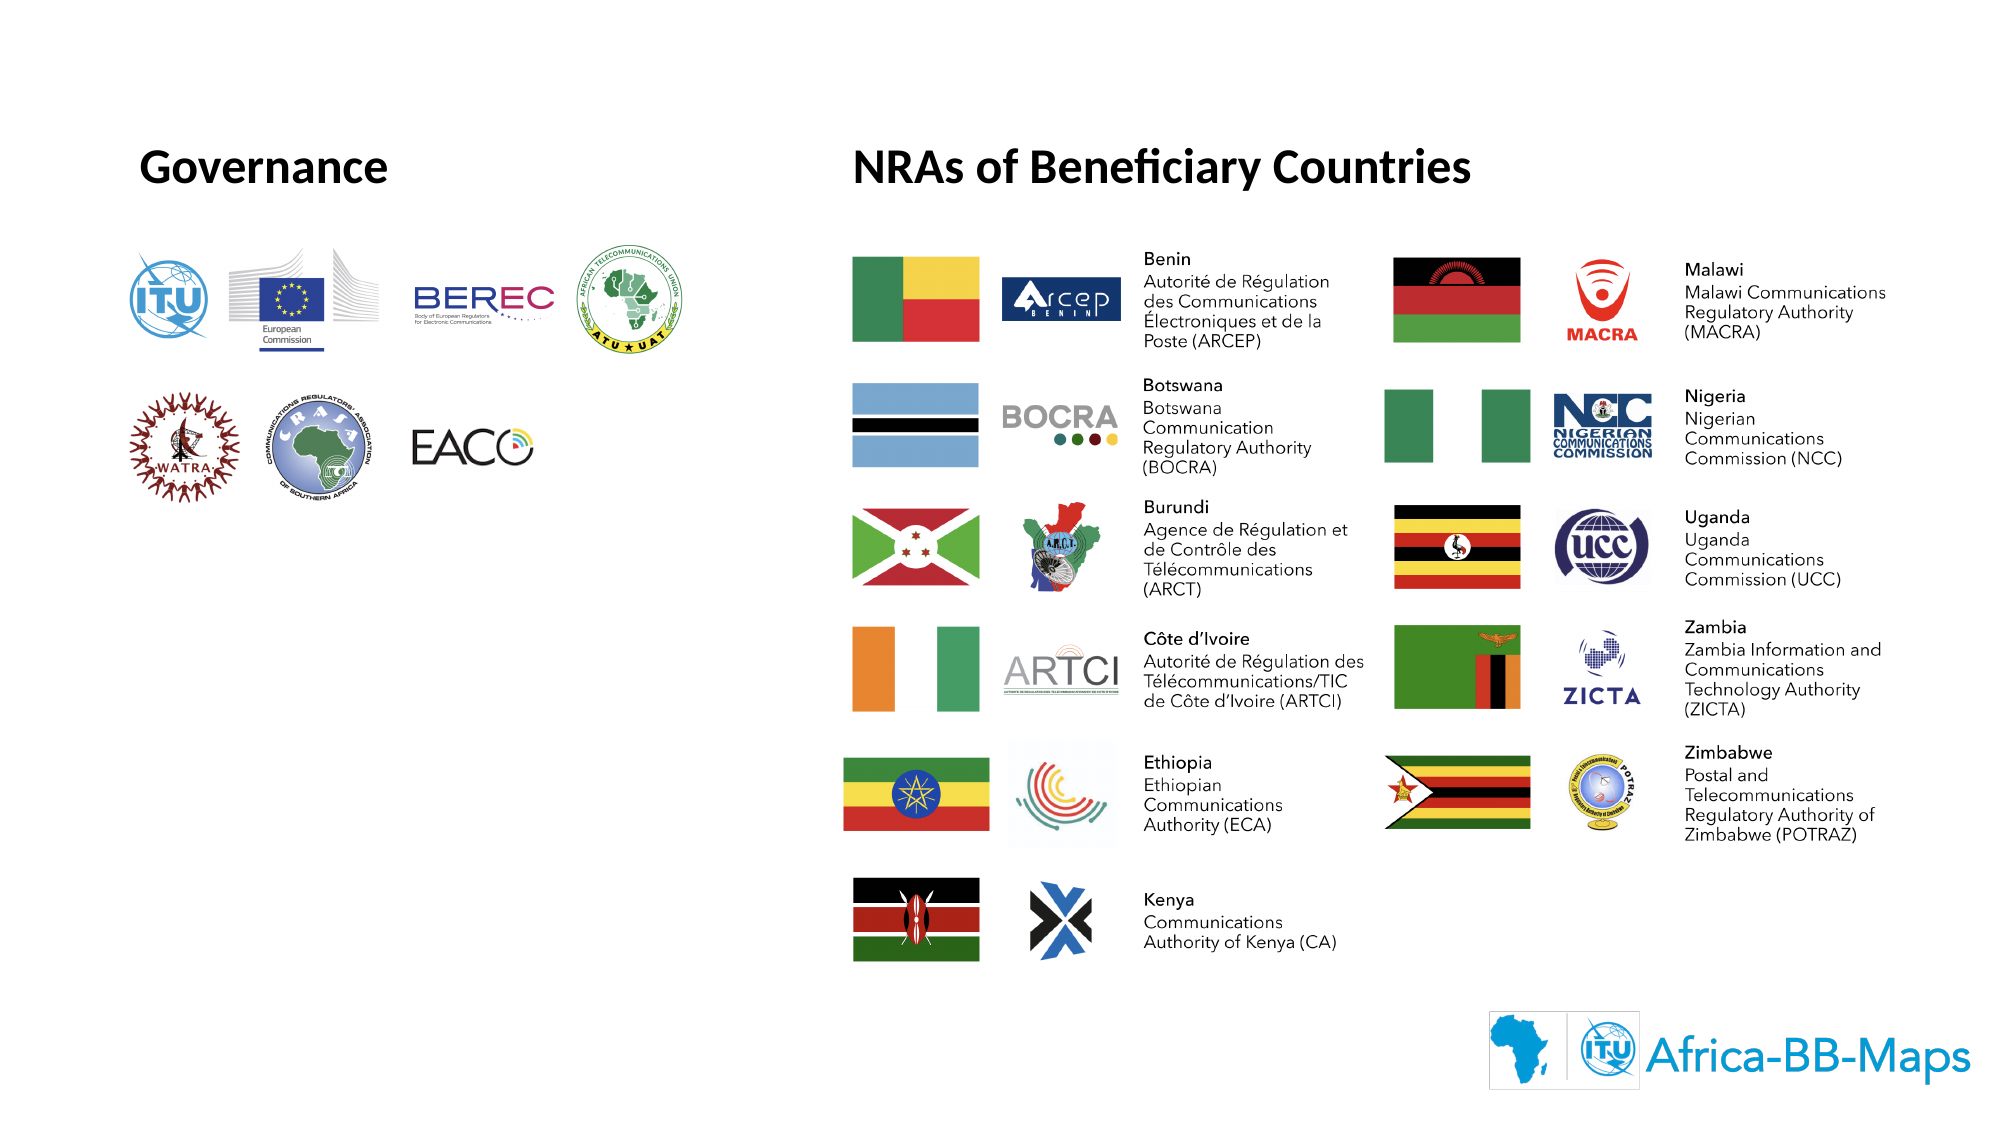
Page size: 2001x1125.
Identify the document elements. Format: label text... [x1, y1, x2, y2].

text_box NRAs of Beneficiary Countries [838, 125, 1488, 201]
picture [1488, 1010, 2000, 1115]
picture [829, 227, 1905, 976]
text_box Governance [124, 125, 404, 201]
picture [108, 227, 699, 520]
